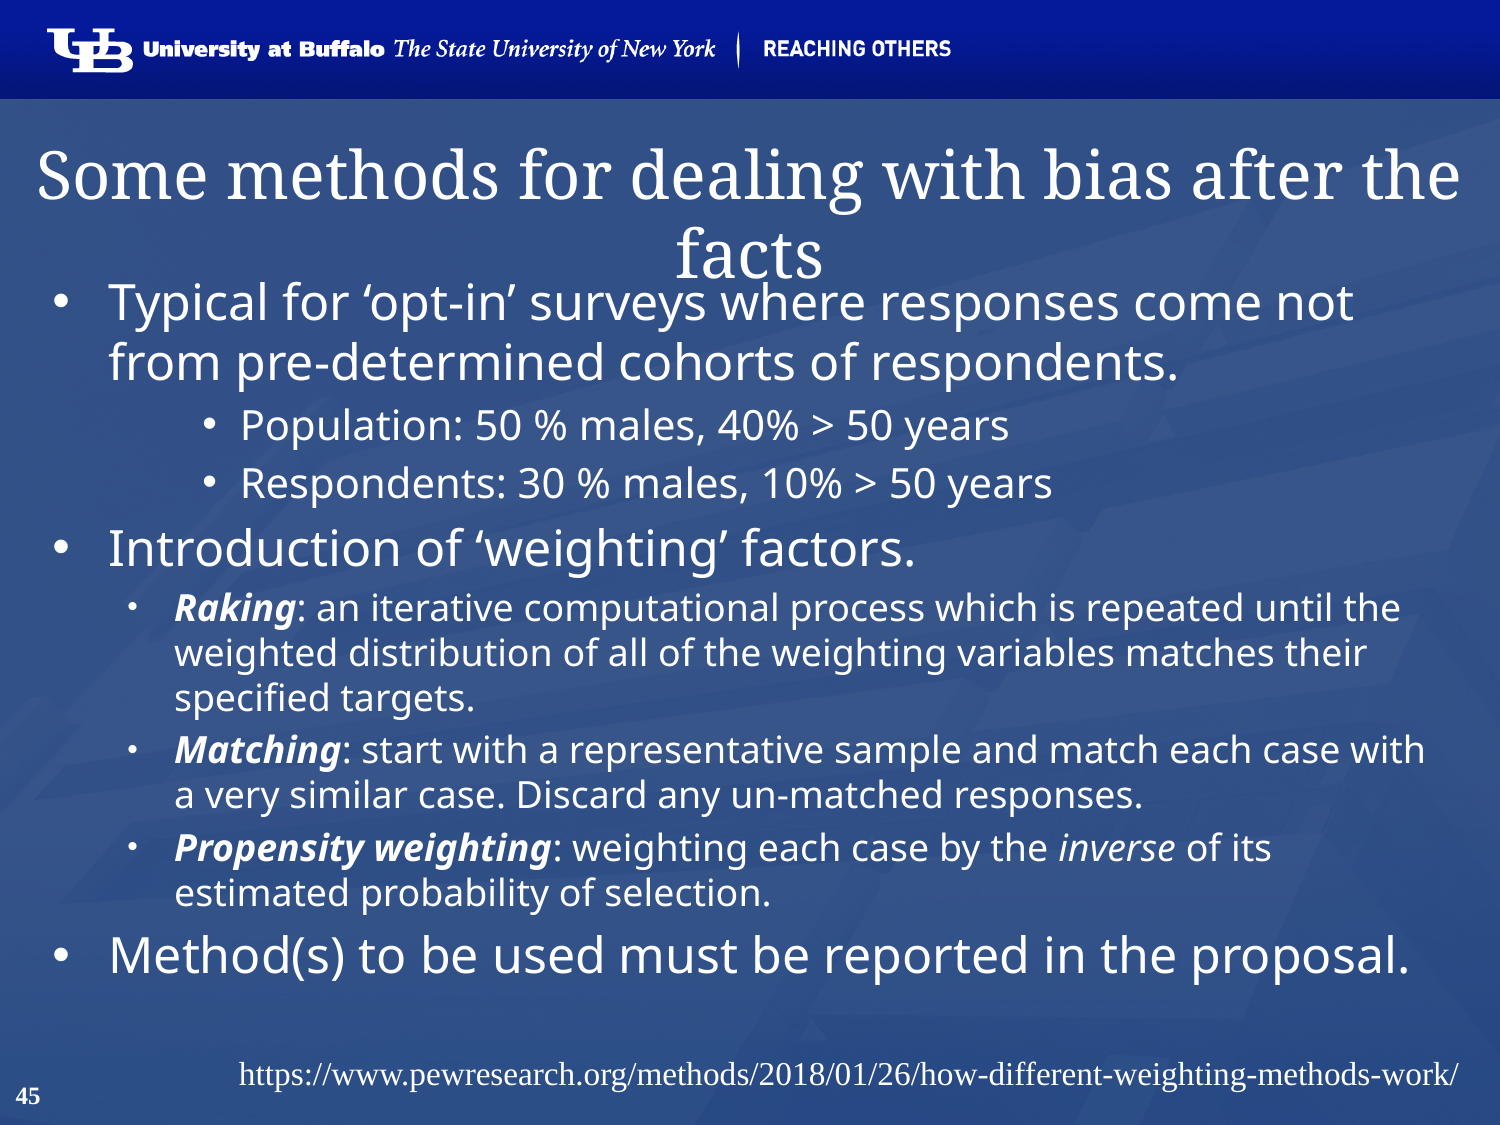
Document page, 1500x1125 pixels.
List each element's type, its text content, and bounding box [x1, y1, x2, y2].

list Typical for ‘opt-in’ surveys where responses come not from pre-determined cohorts of respondents. Population: 50 % males, 40% > 50 years Respondents: 30 % males, 10% > 50 years Introduction of ‘weighting’ factors. Raking: an iterative computational process which is repeated until the weighted distribution of all of the weighting variables matches their specified targets. Matching: start with a representative sample and match each case with a very similar case. Discard any un-matched responses. Propensity weighting: weighting each case by the inverse of its estimated probability of selection. Method(s) to be used must be reported in the proposal. [37, 262, 1463, 1000]
picture [0, 0, 1500, 99]
slide_number 45 [0, 1064, 75, 1125]
title Some methods for dealing with bias after the facts [0, 125, 1500, 250]
text_box https://www.pewresearch.org/methods/2018/01/26/how-different-weighting-methods-work/ [200, 1044, 1500, 1100]
